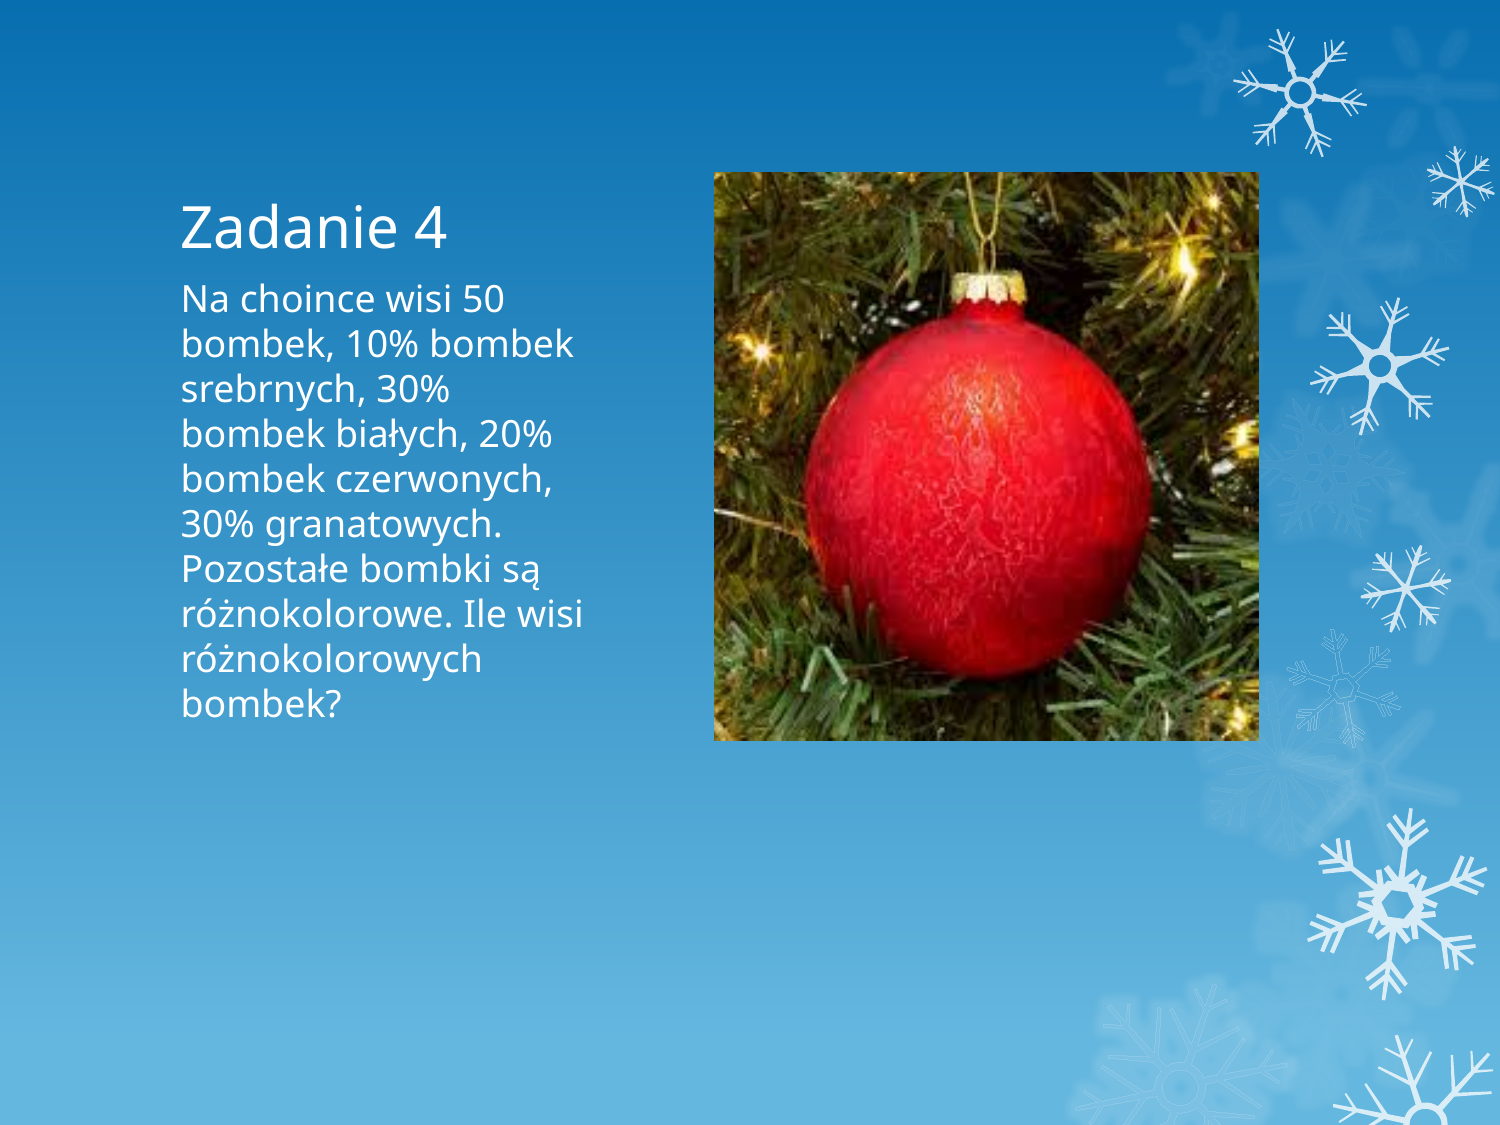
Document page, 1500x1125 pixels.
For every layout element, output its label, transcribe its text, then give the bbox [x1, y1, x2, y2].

list Na choince wisi 50 bombek, 10% bombek srebrnych, 30% bombek białych, 20% bombek czerwonych, 30% granatowych. Pozostałe bombki są różnokolorowe. Ile wisi różnokolorowych bombek? [165, 267, 603, 962]
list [713, 172, 1260, 742]
title Zadanie 4 [165, 73, 603, 267]
